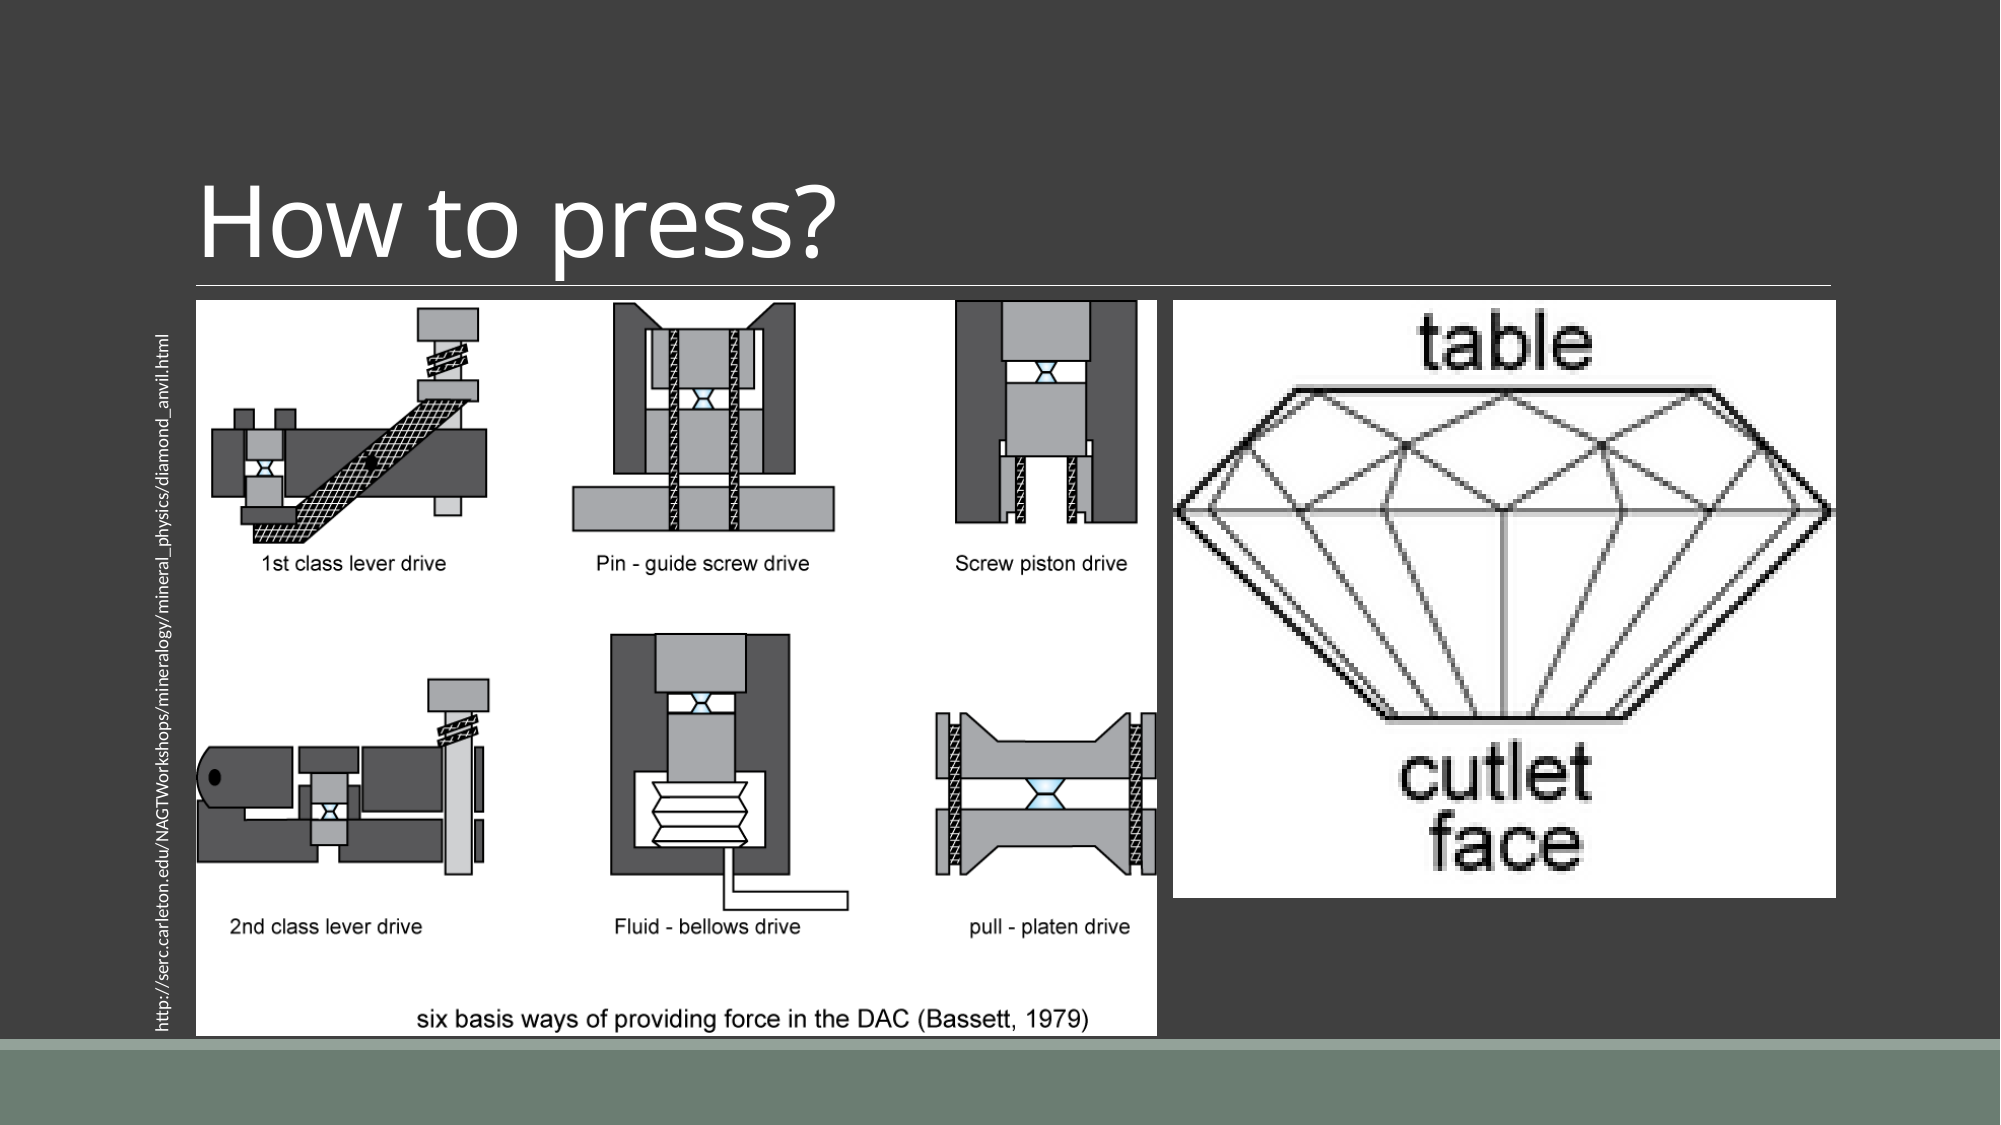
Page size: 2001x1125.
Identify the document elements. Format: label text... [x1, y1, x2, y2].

text_box http://serc.carleton.edu/NAGTWorkshops/mineralogy/mineral_physics/diamond_anvil.html [142, 47, 180, 1047]
title How to press? [180, 47, 1830, 285]
picture [195, 300, 1158, 1037]
picture [1172, 300, 1836, 898]
